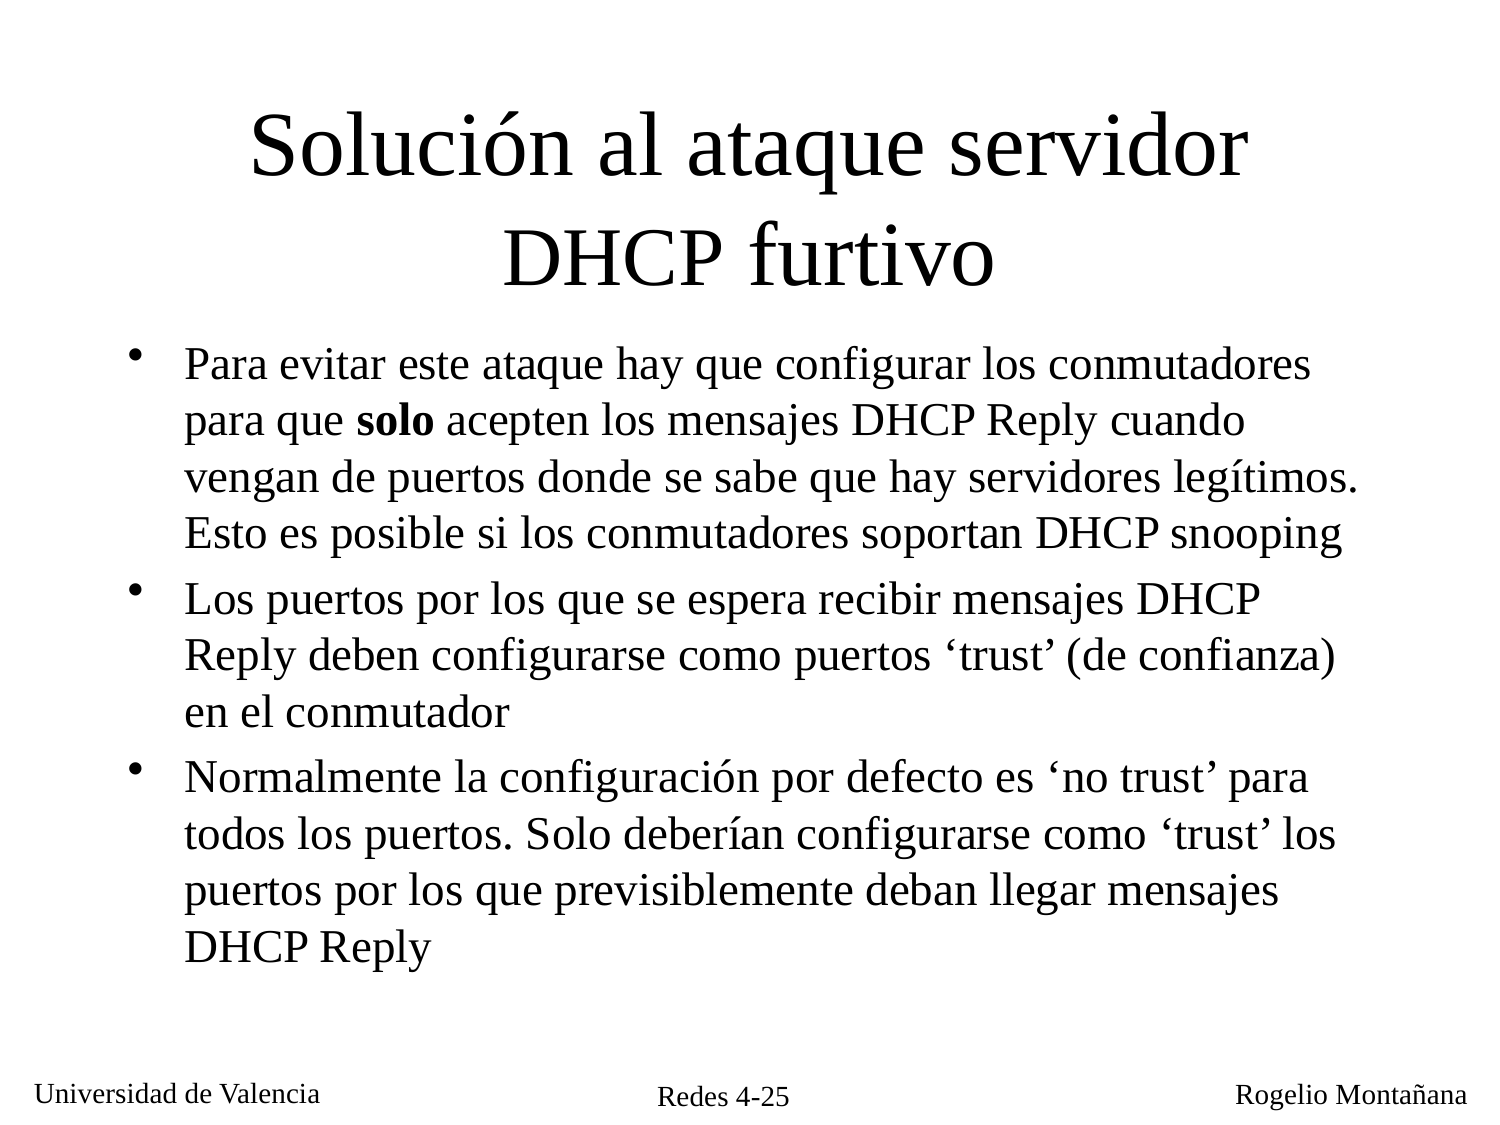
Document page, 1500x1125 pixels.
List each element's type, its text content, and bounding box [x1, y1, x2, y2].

title Solución al ataque servidor DHCP furtivo [112, 99, 1388, 288]
list Para evitar este ataque hay que configurar los conmutadores para que solo acepten los mensajes DHCP Reply cuando vengan de puertos donde se sabe que hay servidores legítimos. Esto es posible si los conmutadores soportan DHCP snooping Los puertos por los que se espera recibir mensajes DHCP Reply deben configurarse como puertos ‘trust’ (de confianza) en el conmutador Normalmente la configuración por defecto es ‘no trust’ para todos los puertos. Solo deberían configurarse como ‘trust’ los puertos por los que previsiblemente deban llegar mensajes DHCP Reply [112, 324, 1388, 1001]
